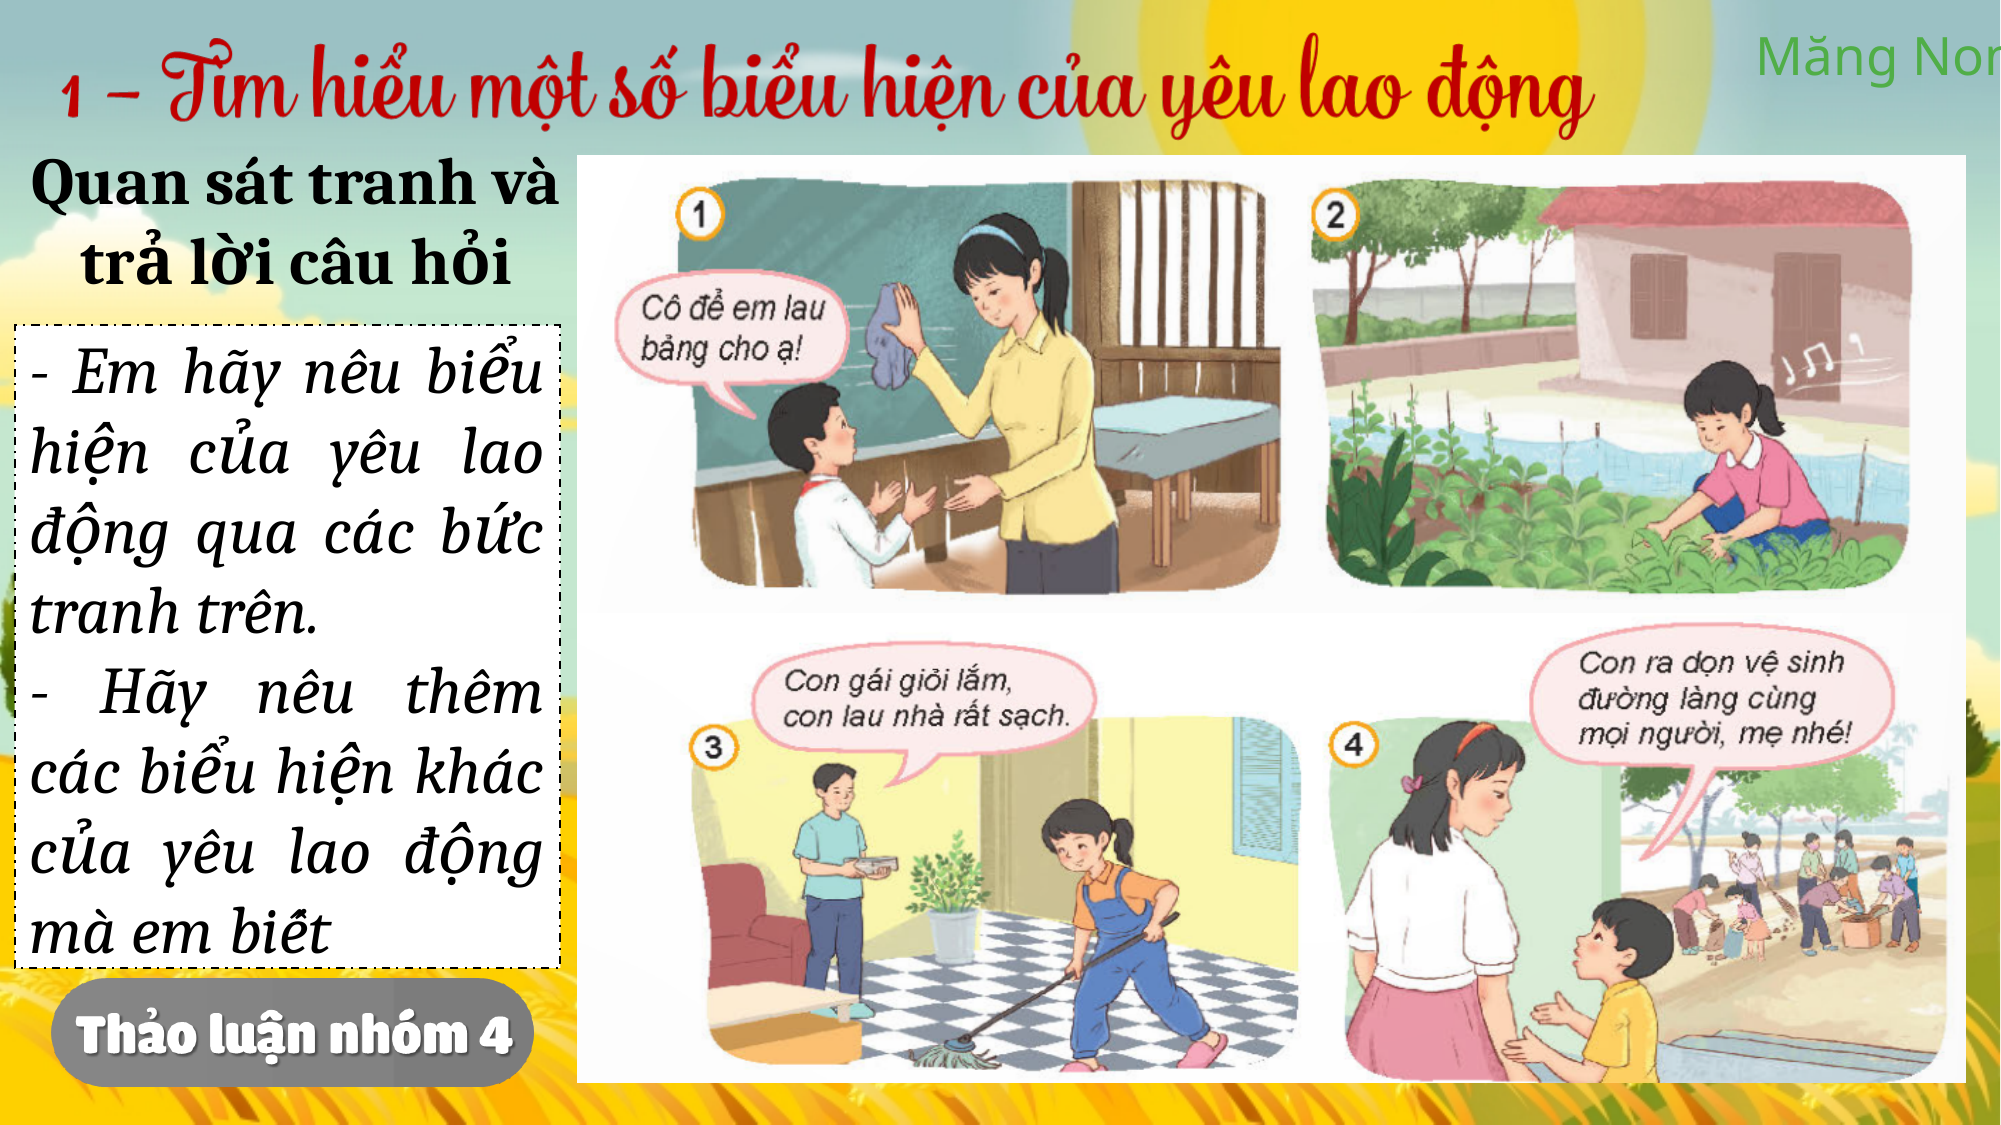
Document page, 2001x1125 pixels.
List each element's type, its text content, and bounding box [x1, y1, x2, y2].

text_box Quan sát tranh và trả lời câu hỏi [14, 213, 577, 326]
text_box - Em hãy nêu biểu hiện của yêu lao động qua các bức tranh trên. - Hãy nêu thêm các biểu hiện khác của yêu lao động mà em biết [14, 324, 561, 969]
picture [0, 0, 2001, 1125]
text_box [577, 155, 1966, 1083]
